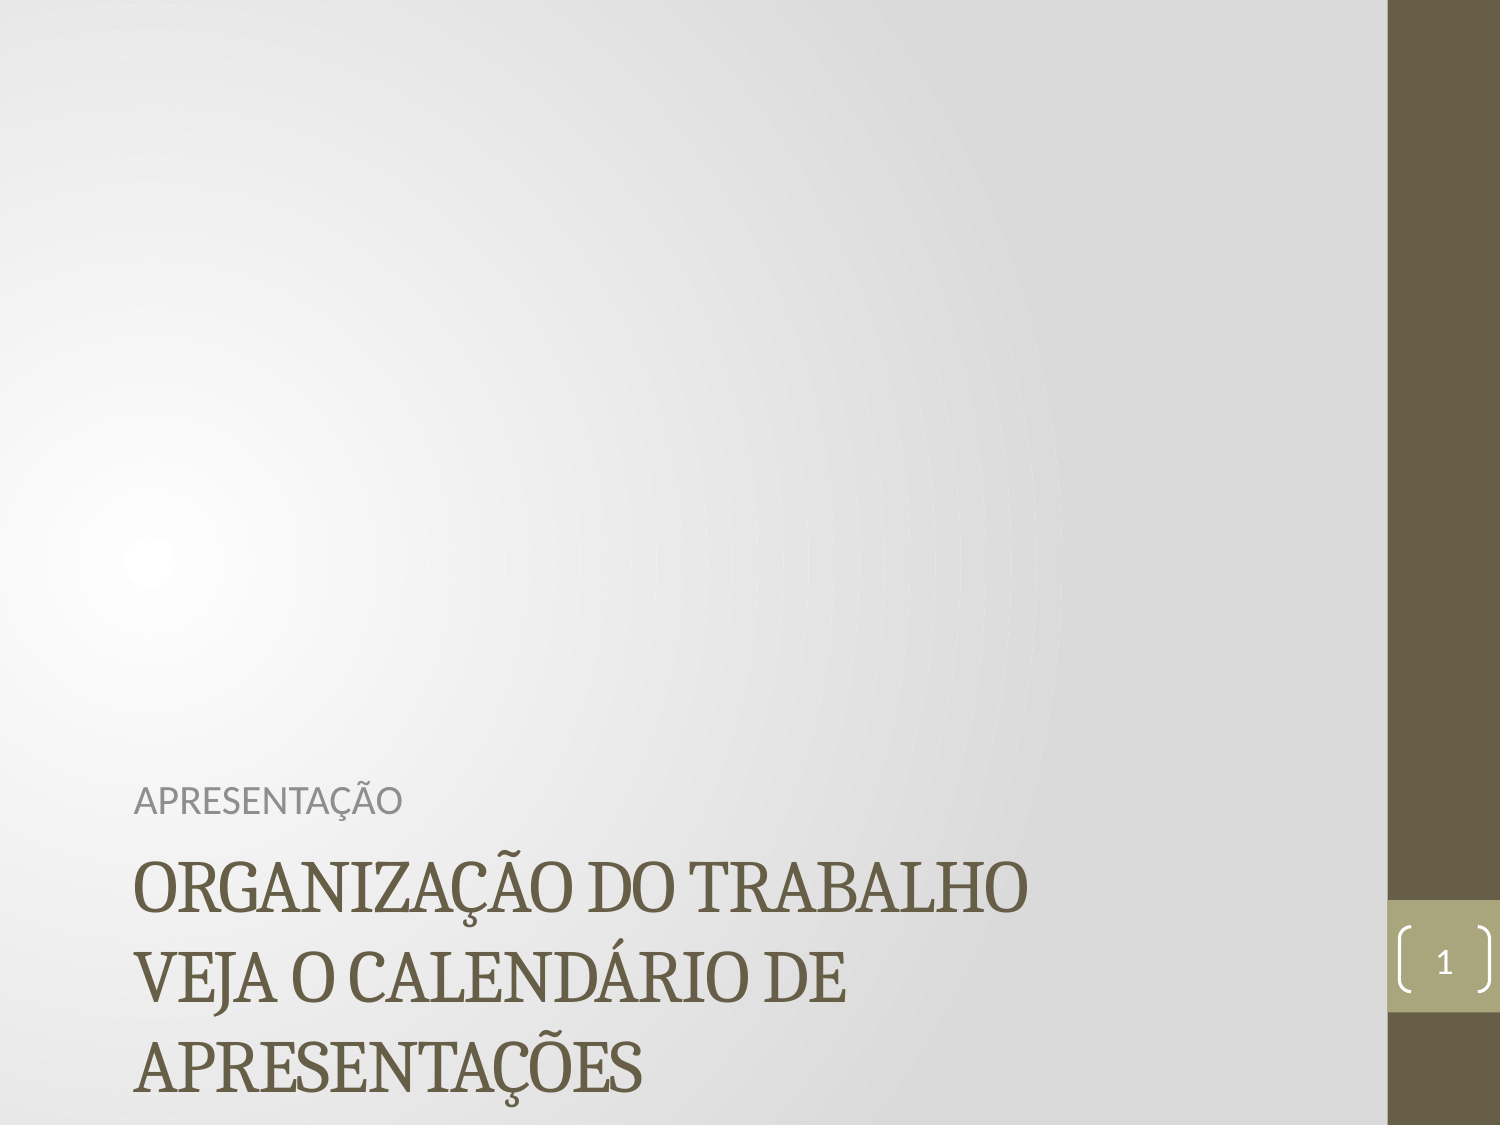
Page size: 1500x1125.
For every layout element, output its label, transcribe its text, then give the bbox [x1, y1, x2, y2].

title Organização do trabalho VEJA O CALENDÁRIO DE APRESENTAÇÕES [118, 830, 1375, 1023]
slide_number 1 [1397, 925, 1492, 994]
list APRESENTAÇÃO [118, 562, 1125, 831]
